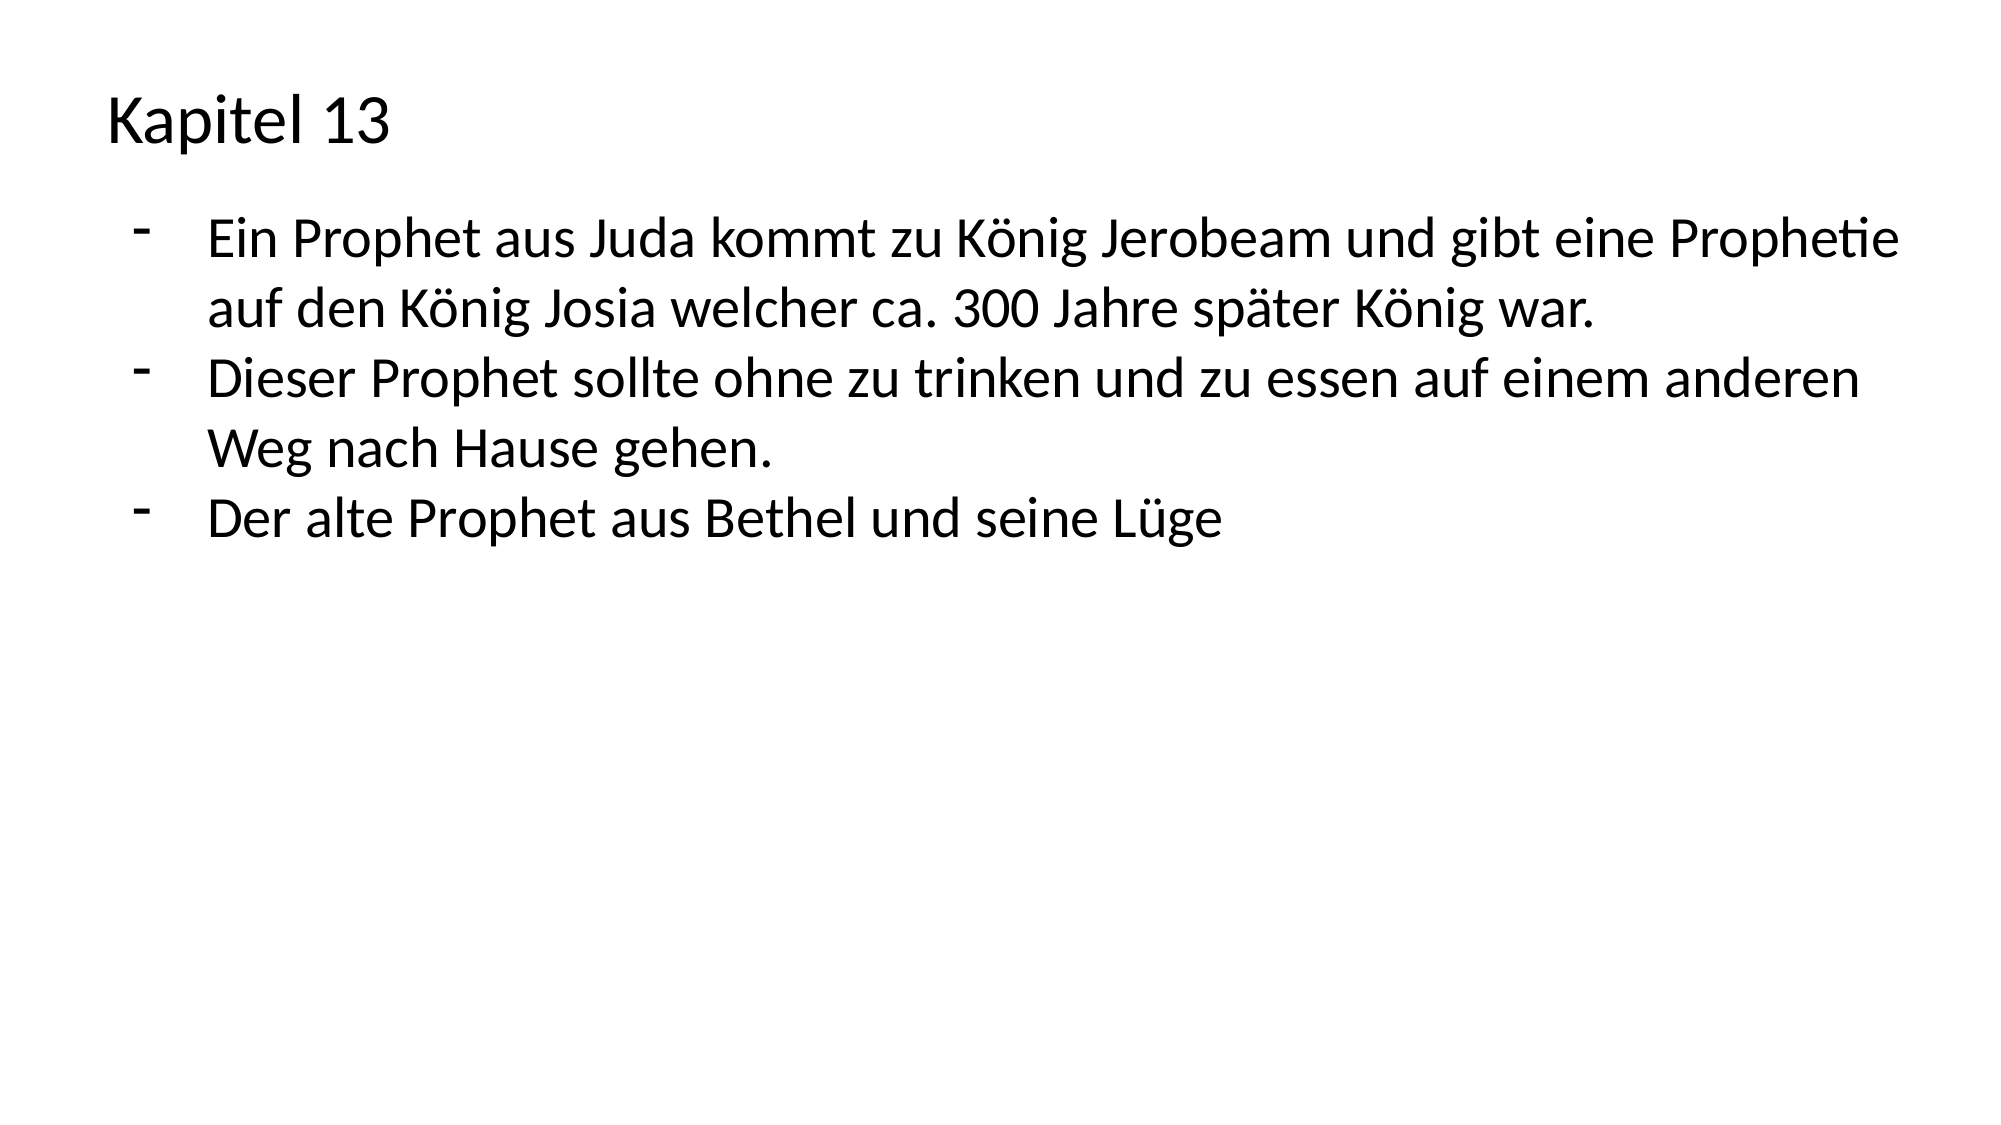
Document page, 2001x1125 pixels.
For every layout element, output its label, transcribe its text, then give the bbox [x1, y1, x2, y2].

text_box Kapitel 13 [92, 65, 1966, 165]
text_box Ein Prophet aus Juda kommt zu König Jerobeam und gibt eine Prophetie auf den König Josia welcher ca. 300 Jahre später König war. Dieser Prophet sollte ohne zu trinken und zu essen auf einem anderen Weg nach Hause gehen. Der alte Prophet aus Bethel und seine Lüge [117, 192, 1991, 557]
